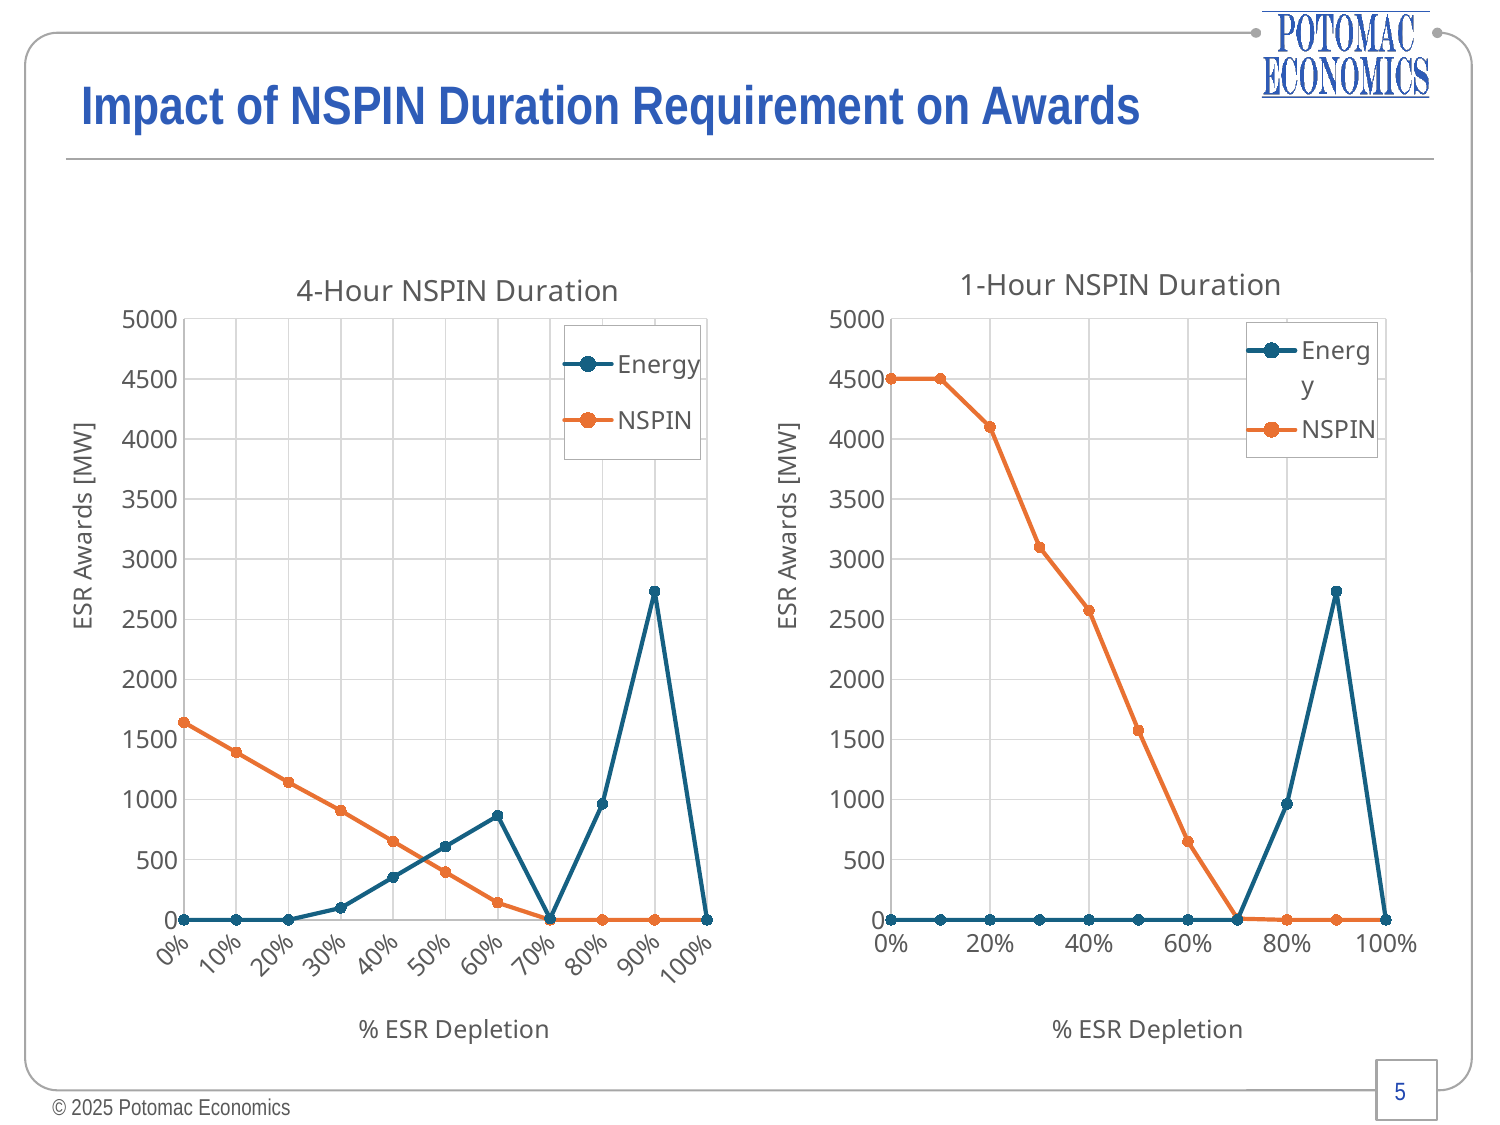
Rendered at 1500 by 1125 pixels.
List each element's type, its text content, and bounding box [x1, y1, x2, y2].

title Impact of NSPIN Duration Requirement on Awards [66, 57, 1360, 157]
chart [44, 194, 1430, 1086]
picture [1261, 7, 1433, 103]
